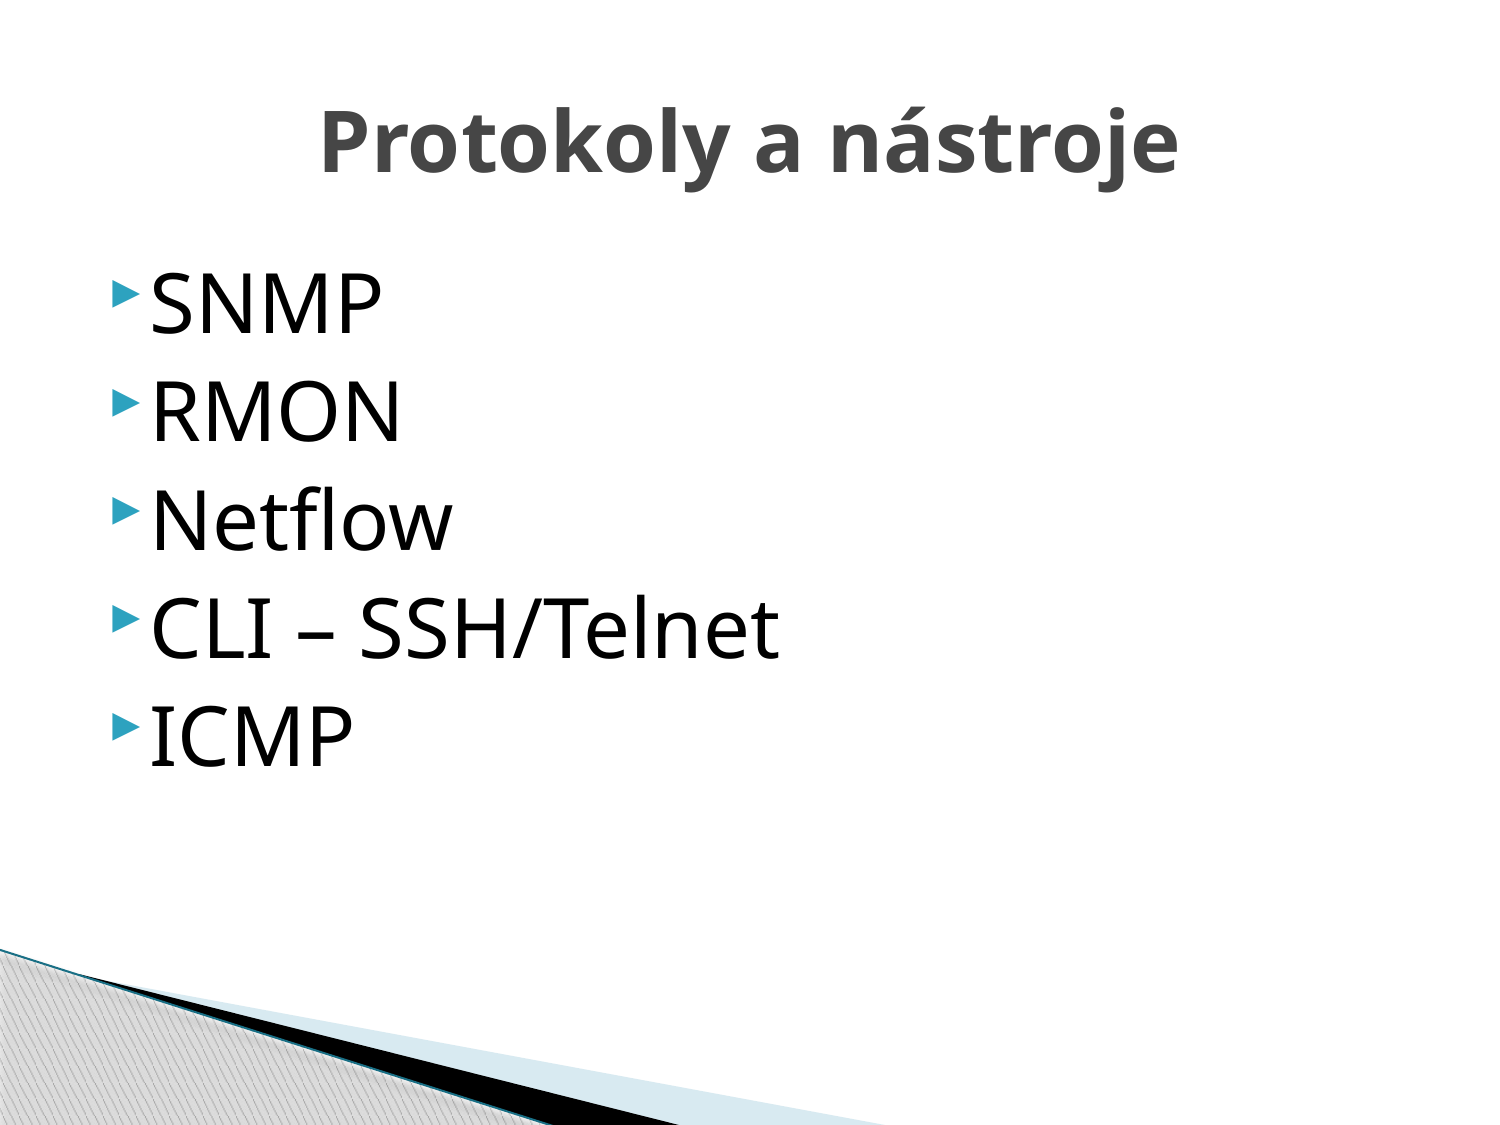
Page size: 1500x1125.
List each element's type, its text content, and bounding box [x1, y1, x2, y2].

title Protokoly a nástroje [75, 45, 1425, 233]
list SNMP RMON Netflow CLI – SSH/Telnet ICMP [75, 243, 1425, 986]
